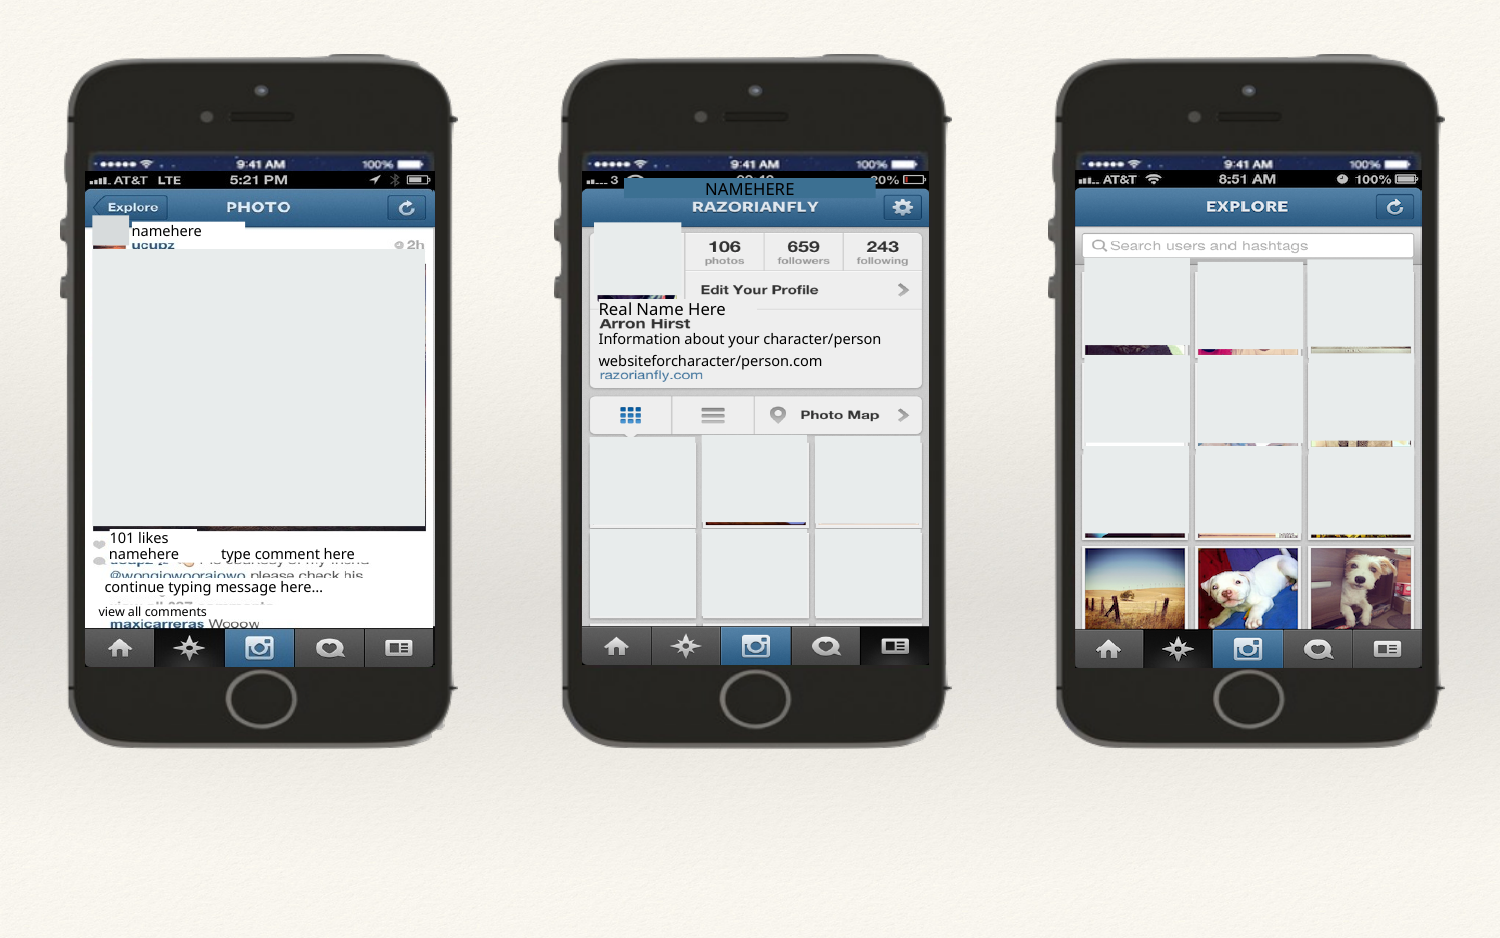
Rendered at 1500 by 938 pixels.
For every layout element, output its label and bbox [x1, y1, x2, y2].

text_box [1048, 53, 1446, 749]
text_box [554, 53, 952, 749]
picture [0, 0, 1500, 938]
text_box [60, 53, 458, 749]
